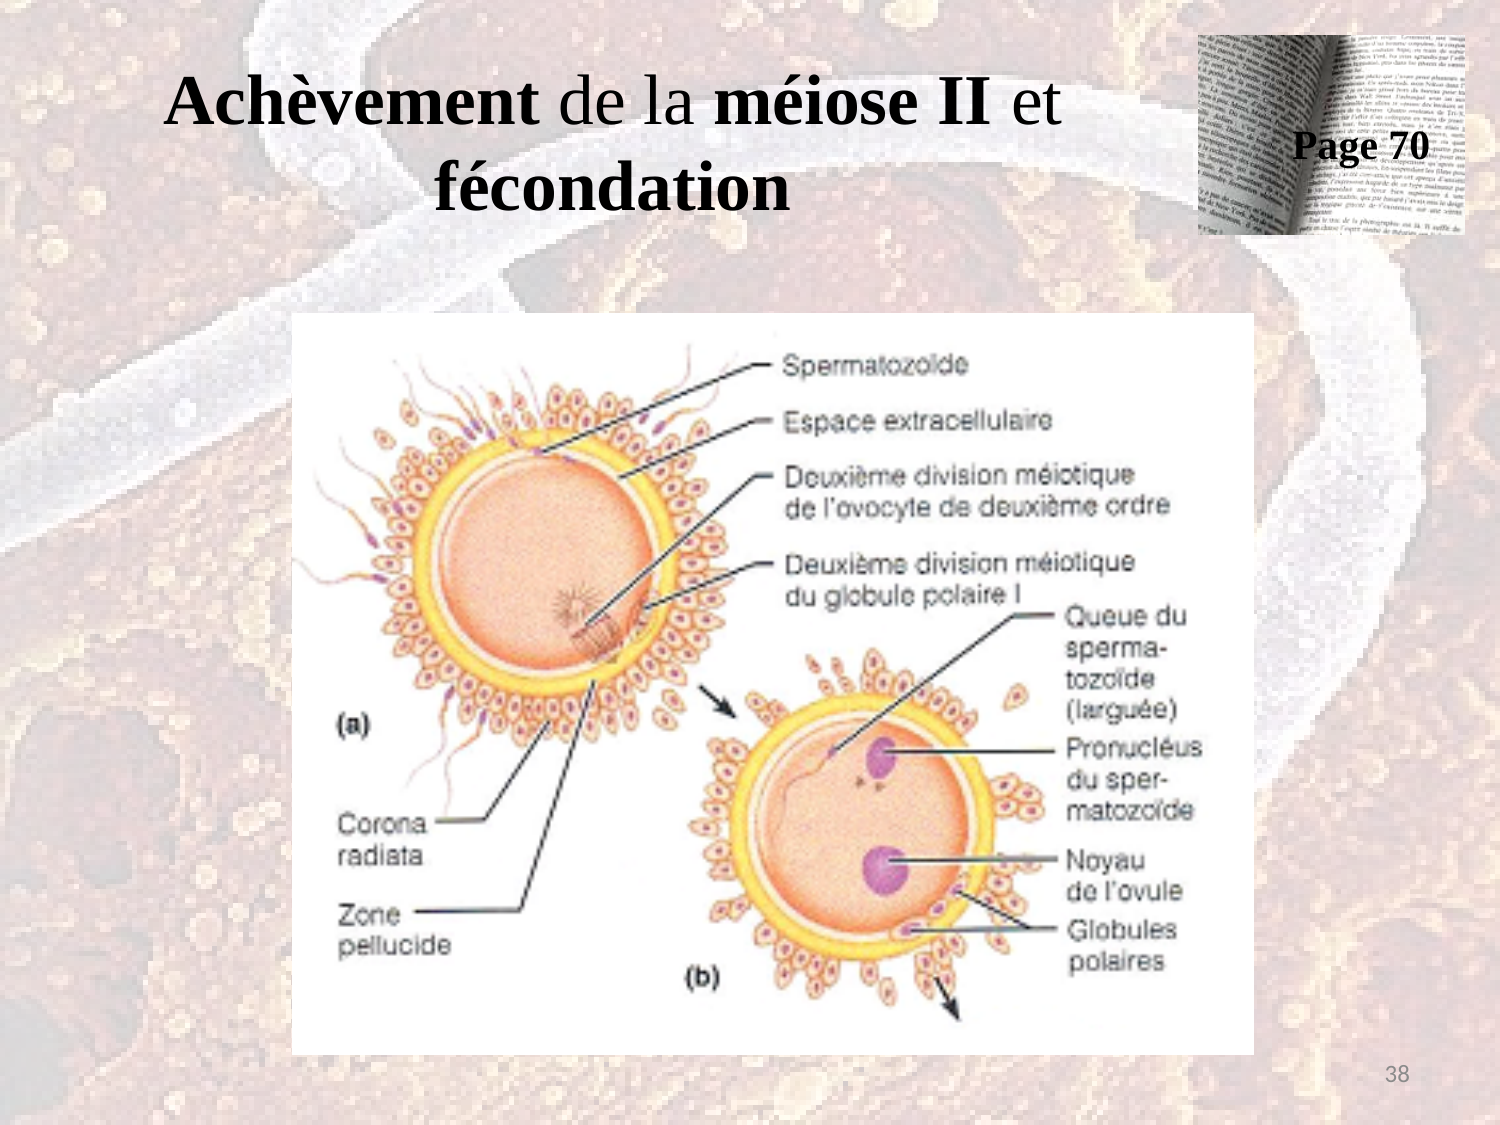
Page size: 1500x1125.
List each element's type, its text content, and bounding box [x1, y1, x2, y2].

text_box Page 70 [1470, 110, 1477, 175]
slide_number 38 [1074, 1042, 1425, 1103]
picture [1198, 34, 1466, 235]
picture [292, 313, 1255, 1055]
title Achèvement de la méiose II et fécondation [46, 45, 1179, 233]
